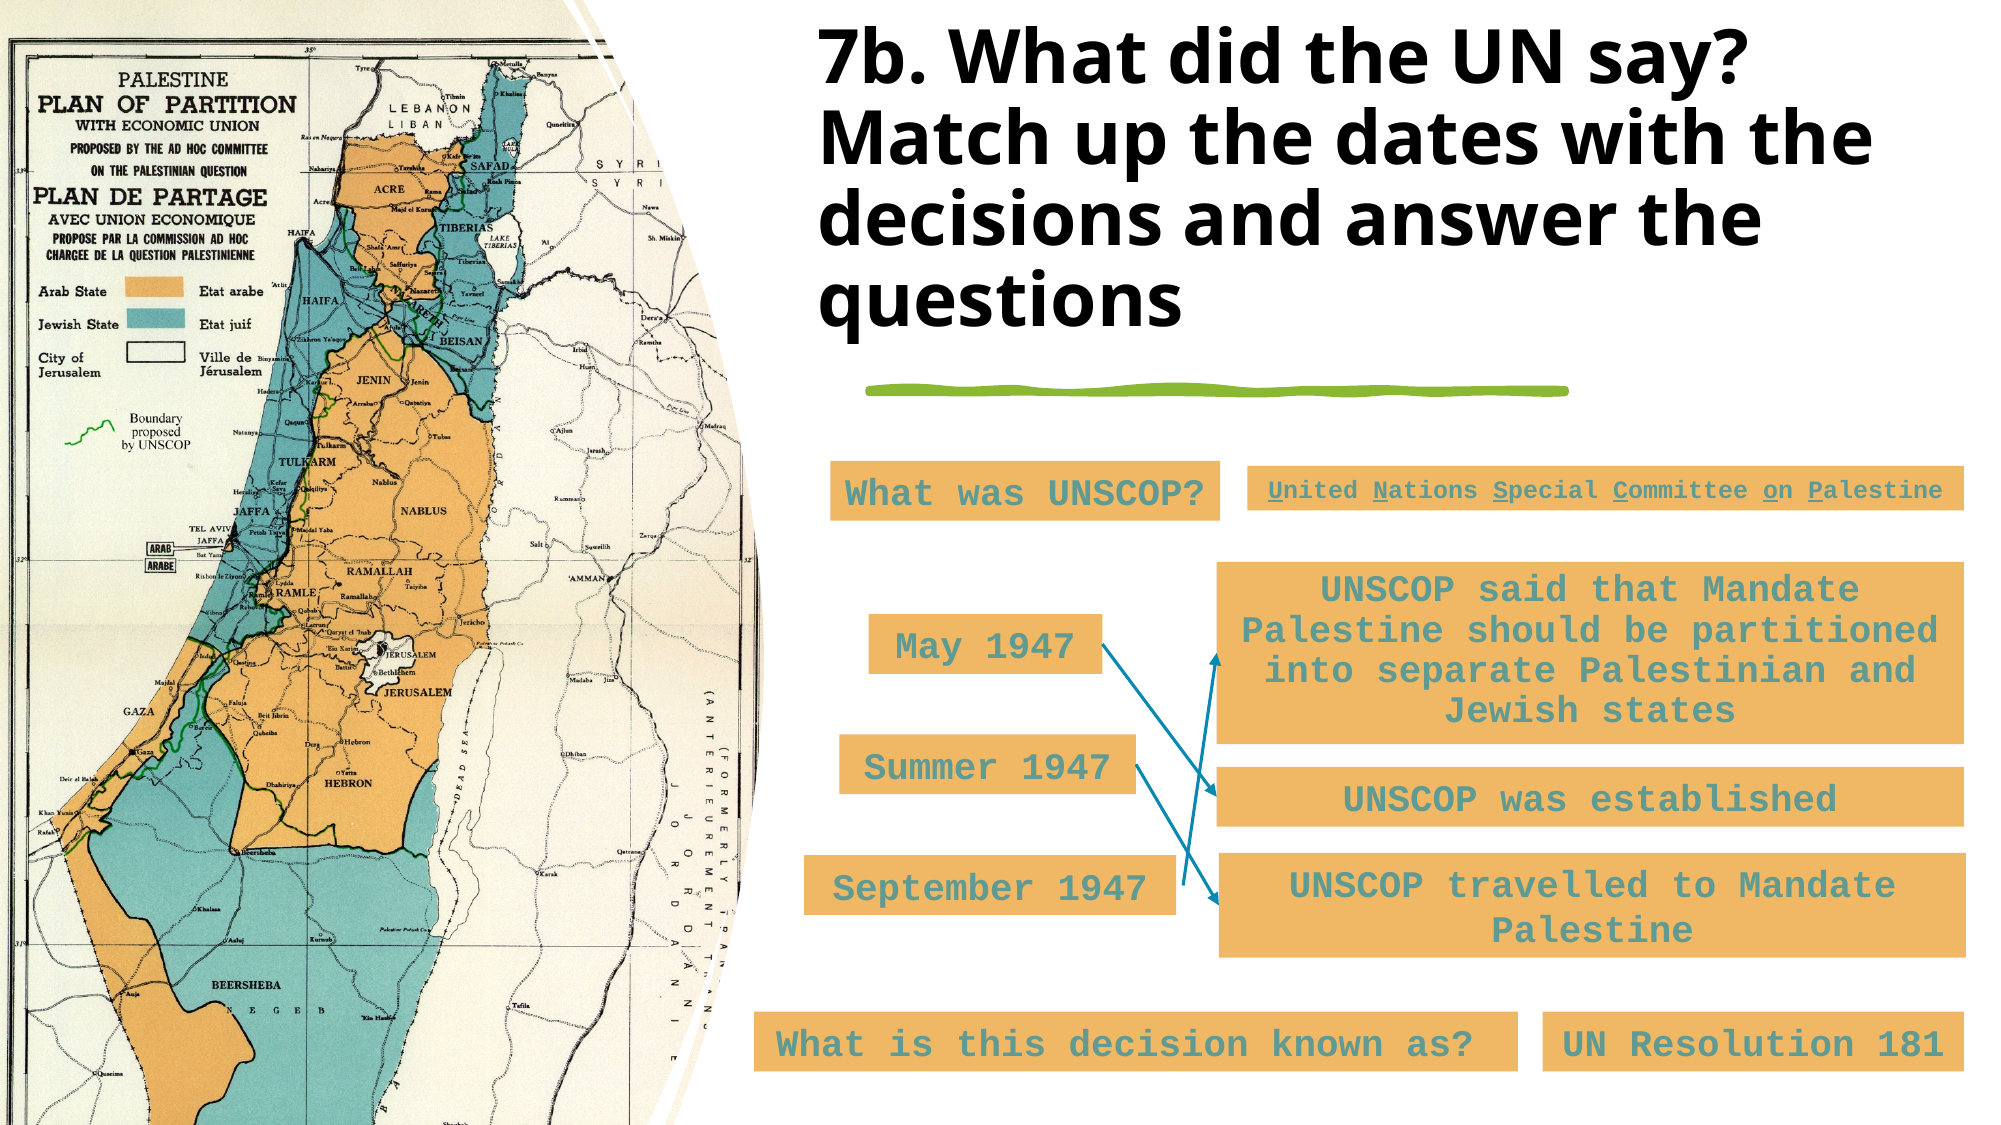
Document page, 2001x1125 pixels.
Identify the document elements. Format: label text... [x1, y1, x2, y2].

list UNSCOP said that Mandate Palestine should be partitioned into separate Palestinian and Jewish states [1216, 561, 1964, 745]
text_box September 1947 [804, 855, 1177, 915]
text_box UN Resolution 181 [1542, 1011, 1964, 1072]
text_box UNSCOP travelled to Mandate Palestine [1218, 852, 1966, 958]
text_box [1102, 644, 1217, 798]
text_box [867, 385, 1567, 396]
title 7b. What did the UN say? Match up the dates with the decisions and answer the questions [802, 57, 1927, 351]
text_box Summer 1947 [839, 734, 1102, 795]
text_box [1183, 652, 1217, 886]
text_box United Nations Special Committee on Palestine [1247, 465, 1964, 511]
text_box What was UNSCOP? [830, 460, 1221, 521]
text_box May 1947 [868, 614, 1103, 674]
picture [0, 0, 764, 1125]
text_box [1136, 764, 1219, 907]
text_box UNSCOP was established [1219, 766, 1964, 827]
text_box [764, 0, 2000, 1125]
text_box What is this decision known as? [764, 1011, 1518, 1072]
